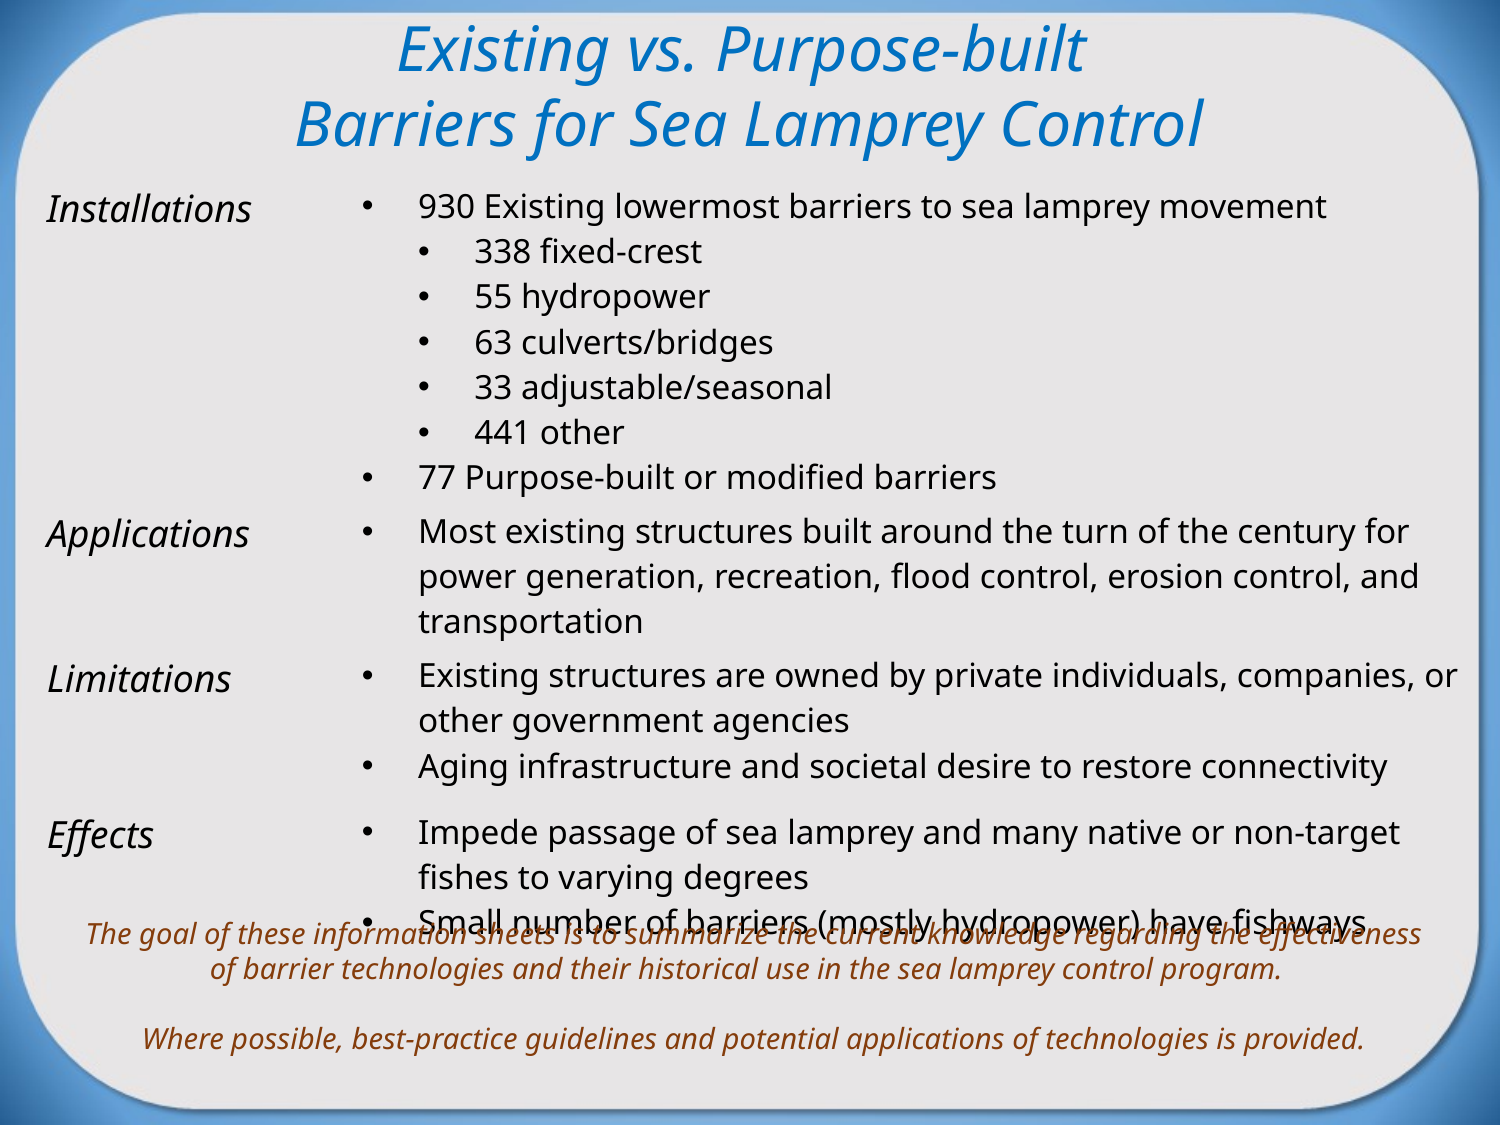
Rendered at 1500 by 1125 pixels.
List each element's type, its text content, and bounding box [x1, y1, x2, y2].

table_cell Impede passage of sea lamprey and many native or non-target fishes to varying degrees Small number of barriers (mostly hydropower) have fishways [354, 805, 1470, 949]
table_cell Most existing structures built around the turn of the century for power generation, recreation, flood control, erosion control, and transportation [354, 504, 1470, 648]
table_cell Applications [39, 504, 354, 648]
table_cell Limitations [39, 648, 354, 805]
picture [0, 167, 1500, 1125]
text_box The goal of these information sheets is to summarize the current knowledge regarding the effectiveness of barrier technologies and their historical use in the sea lamprey control program. Where possible, best-practice guidelines and potential applications of technologies is provided. [61, 907, 1447, 1063]
table_cell Existing structures are owned by private individuals, companies, or other government agencies Aging infrastructure and societal desire to restore connectivity [354, 648, 1470, 805]
table_header Installations [39, 179, 354, 504]
text_box Existing vs. Purpose-built Barriers for Sea Lamprey Control [0, 2, 1500, 167]
table_header 930 Existing lowermost barriers to sea lamprey movement 338 fixed-crest 55 hydropower 63 culverts/bridges 33 adjustable/seasonal 441 other 77 Purpose-built or modified barriers [354, 179, 1470, 504]
table_cell Effects [39, 805, 354, 949]
